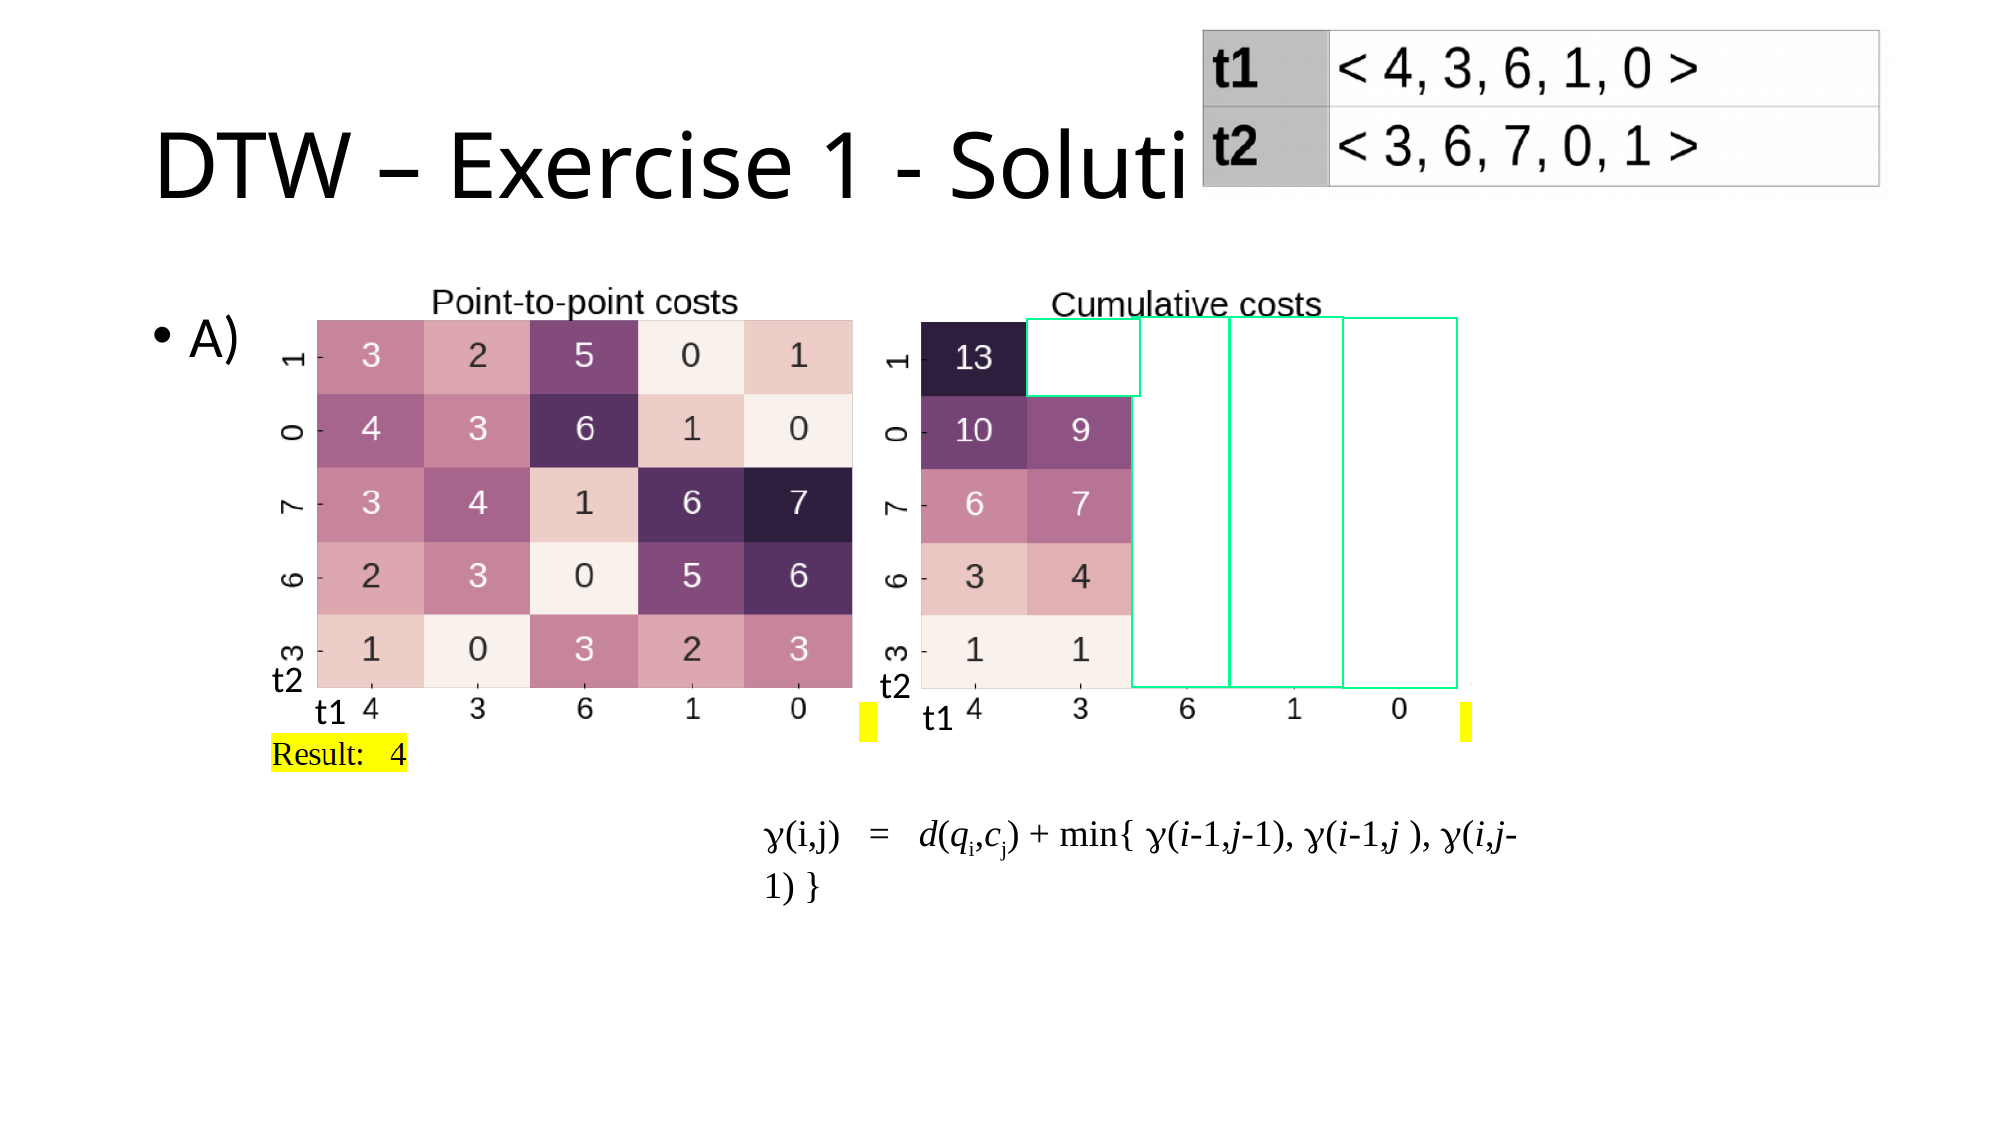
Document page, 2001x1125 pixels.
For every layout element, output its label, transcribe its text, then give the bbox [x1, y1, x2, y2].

picture [1186, 11, 1916, 212]
title DTW – Exercise 1 - Solution [137, 59, 1863, 278]
text_box (i,j) = d(qi,cj) + min{ (i-1,j-1), (i-1,j ), (i,j-1) } [748, 801, 1579, 914]
list A) [137, 299, 257, 446]
picture [257, 269, 1916, 800]
